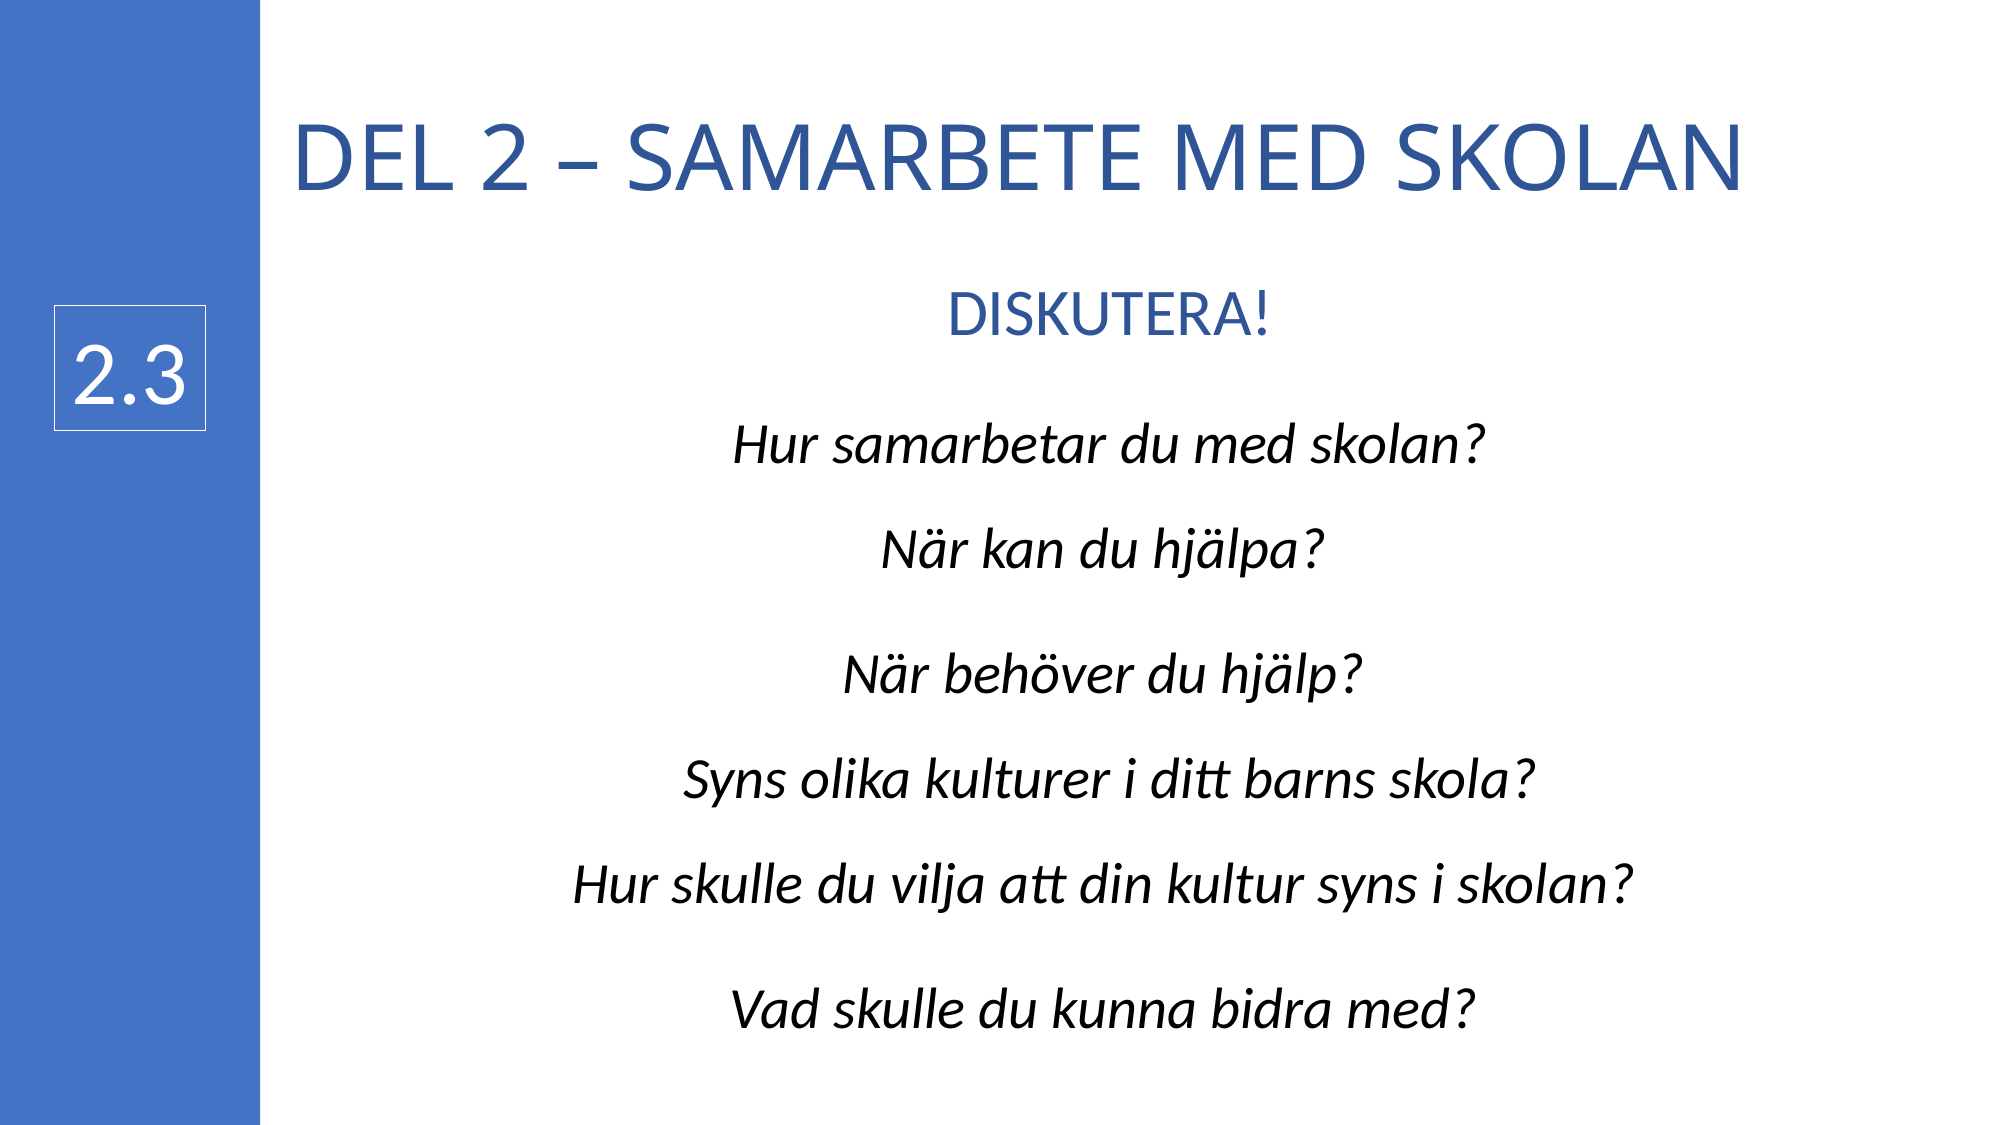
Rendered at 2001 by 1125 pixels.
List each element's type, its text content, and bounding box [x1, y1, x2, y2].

title DEL 2 – SAMARBETE MED SKOLAN [275, 52, 2000, 270]
list DISKUTERA! Hur samarbetar du med skolan? När kan du hjälpa? När behöver du hjälp? Syns olika kulturer i ditt barns skola? Hur skulle du vilja att din kultur syns i skolan? Vad skulle du kunna bidra med? [275, 270, 1946, 1099]
text_box [0, 0, 261, 1125]
text_box 2.3 [54, 305, 206, 431]
